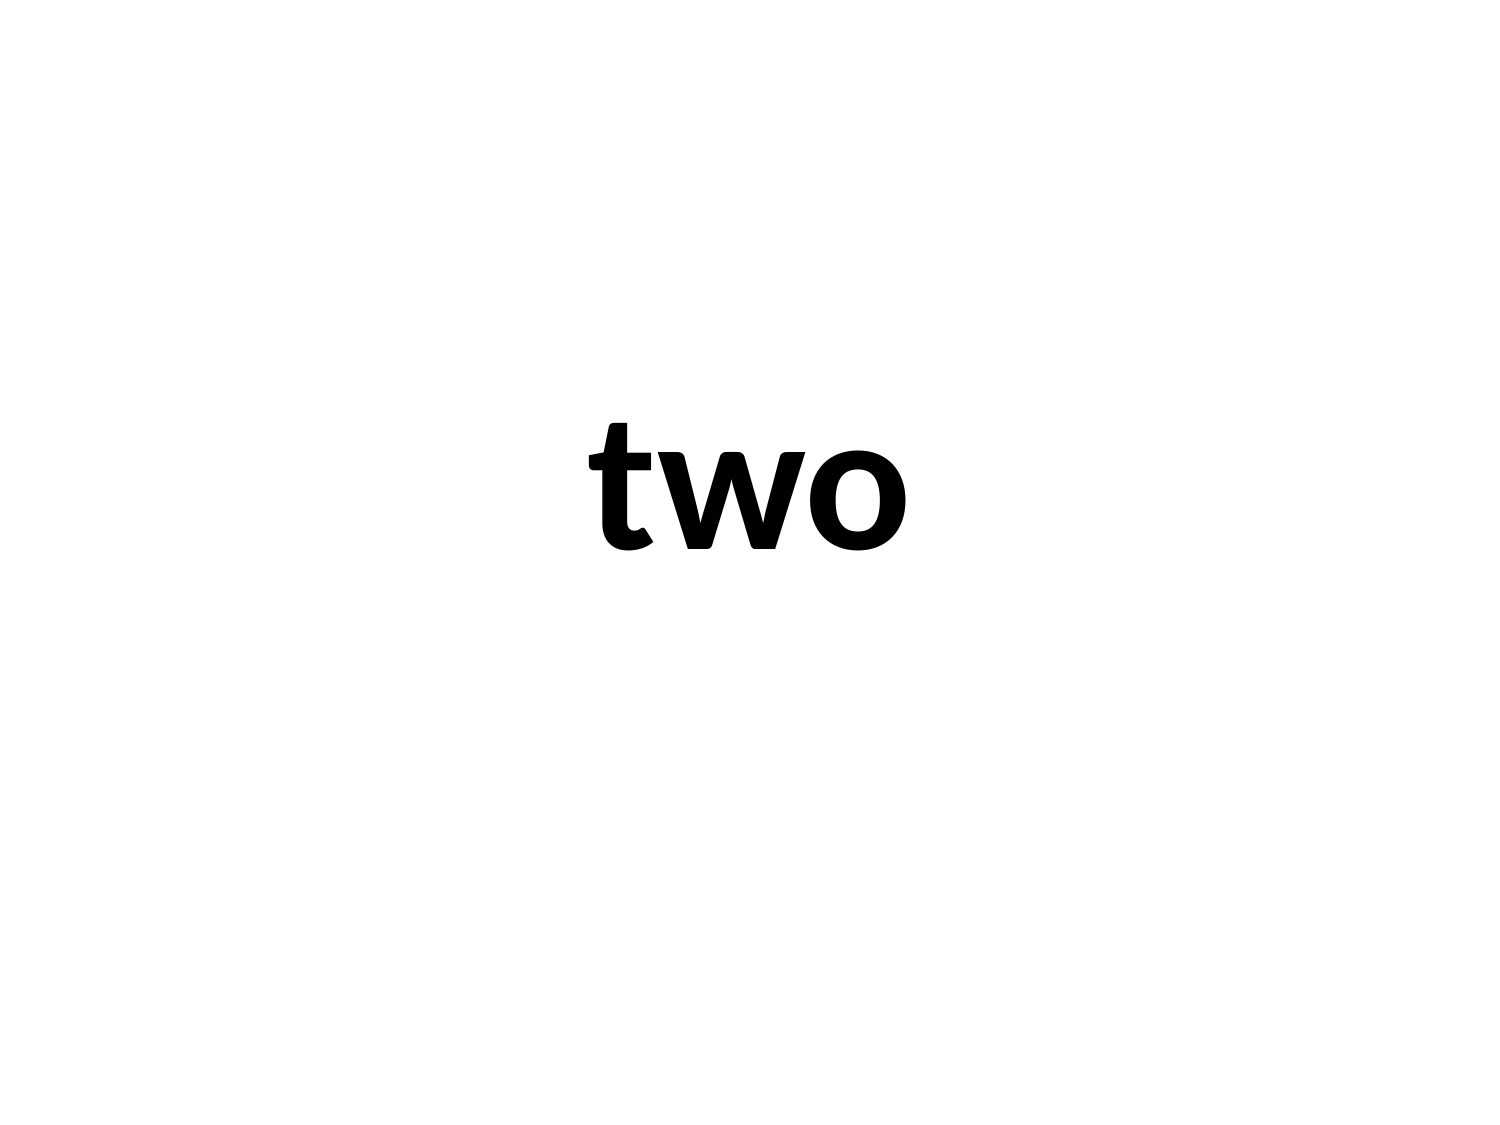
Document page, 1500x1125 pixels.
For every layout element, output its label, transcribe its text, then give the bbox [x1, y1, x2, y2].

title two [112, 349, 1388, 591]
